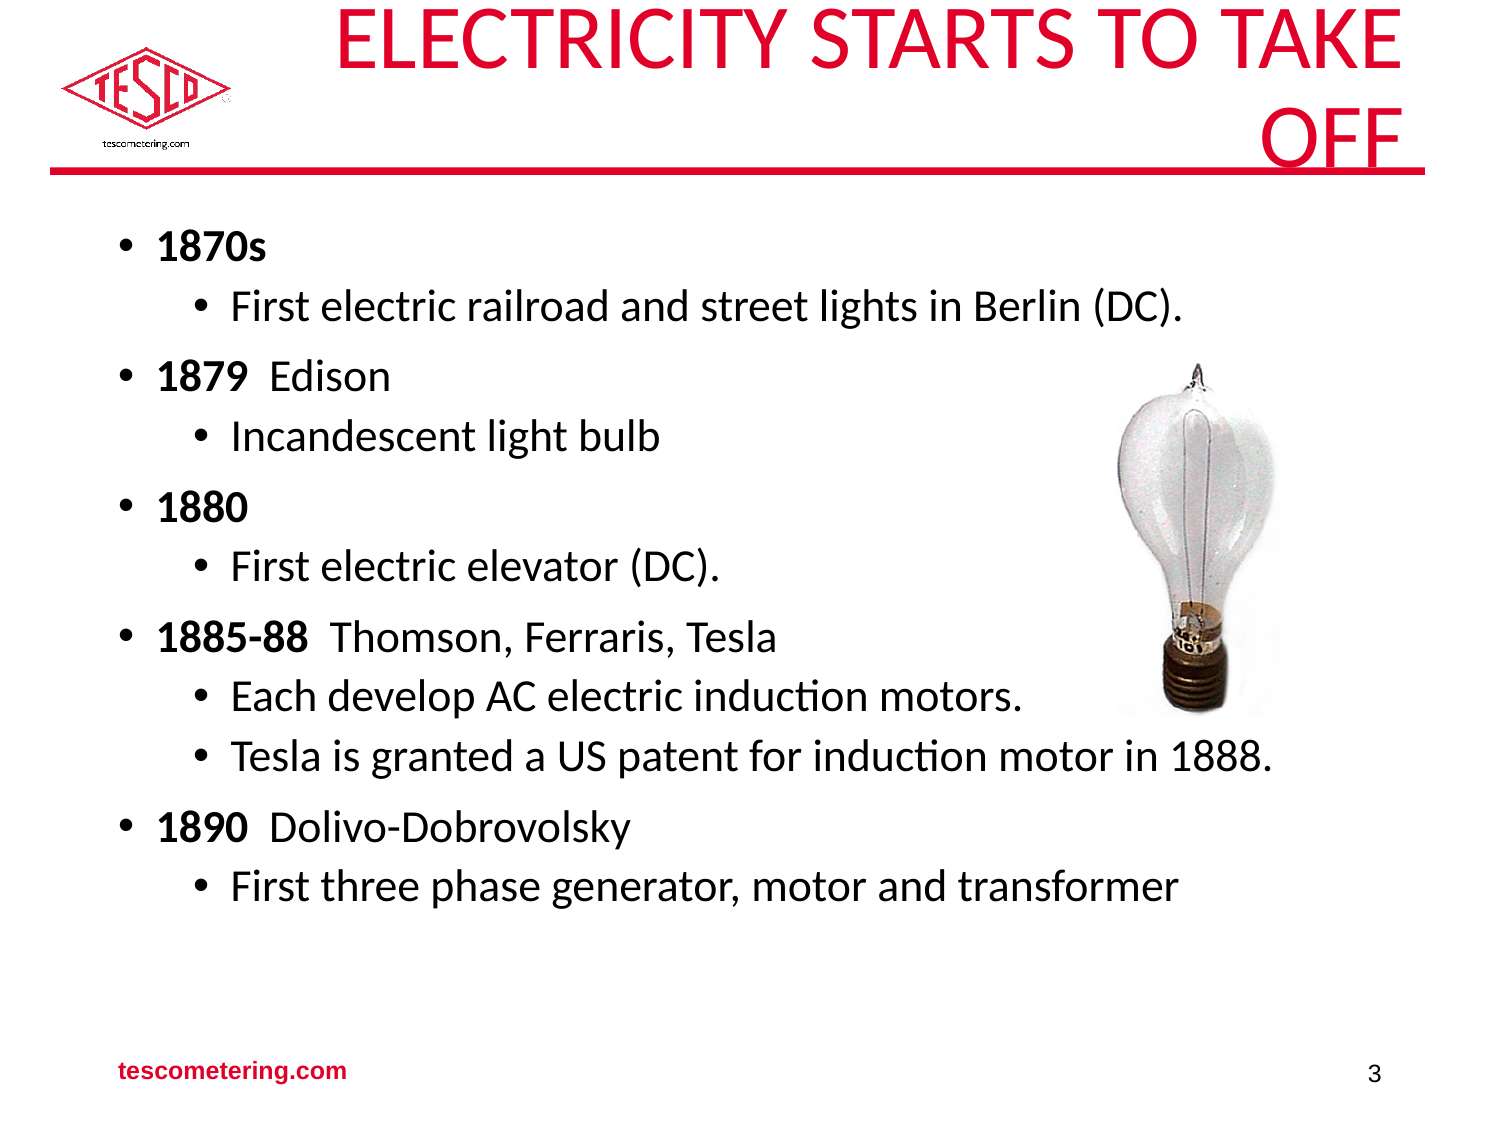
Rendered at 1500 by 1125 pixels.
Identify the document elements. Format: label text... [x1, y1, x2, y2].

footer tescometering.com [103, 1039, 610, 1100]
title Electricity Starts to Take Off [237, 32, 1420, 144]
picture [897, 362, 1498, 718]
list 1870s First electric railroad and street lights in Berlin (DC). 1879 Edison Incandescent light bulb 1880 First electric elevator (DC). 1885-88 Thomson, Ferraris, Tesla Each develop AC electric induction motors. Tesla is granted a US patent for induction motor in 1888. 1890 Dolivo-Dobrovolsky First three phase generator, motor and transformer [103, 214, 1397, 1010]
slide_number 3 [1059, 1042, 1397, 1103]
picture [61, 47, 231, 150]
